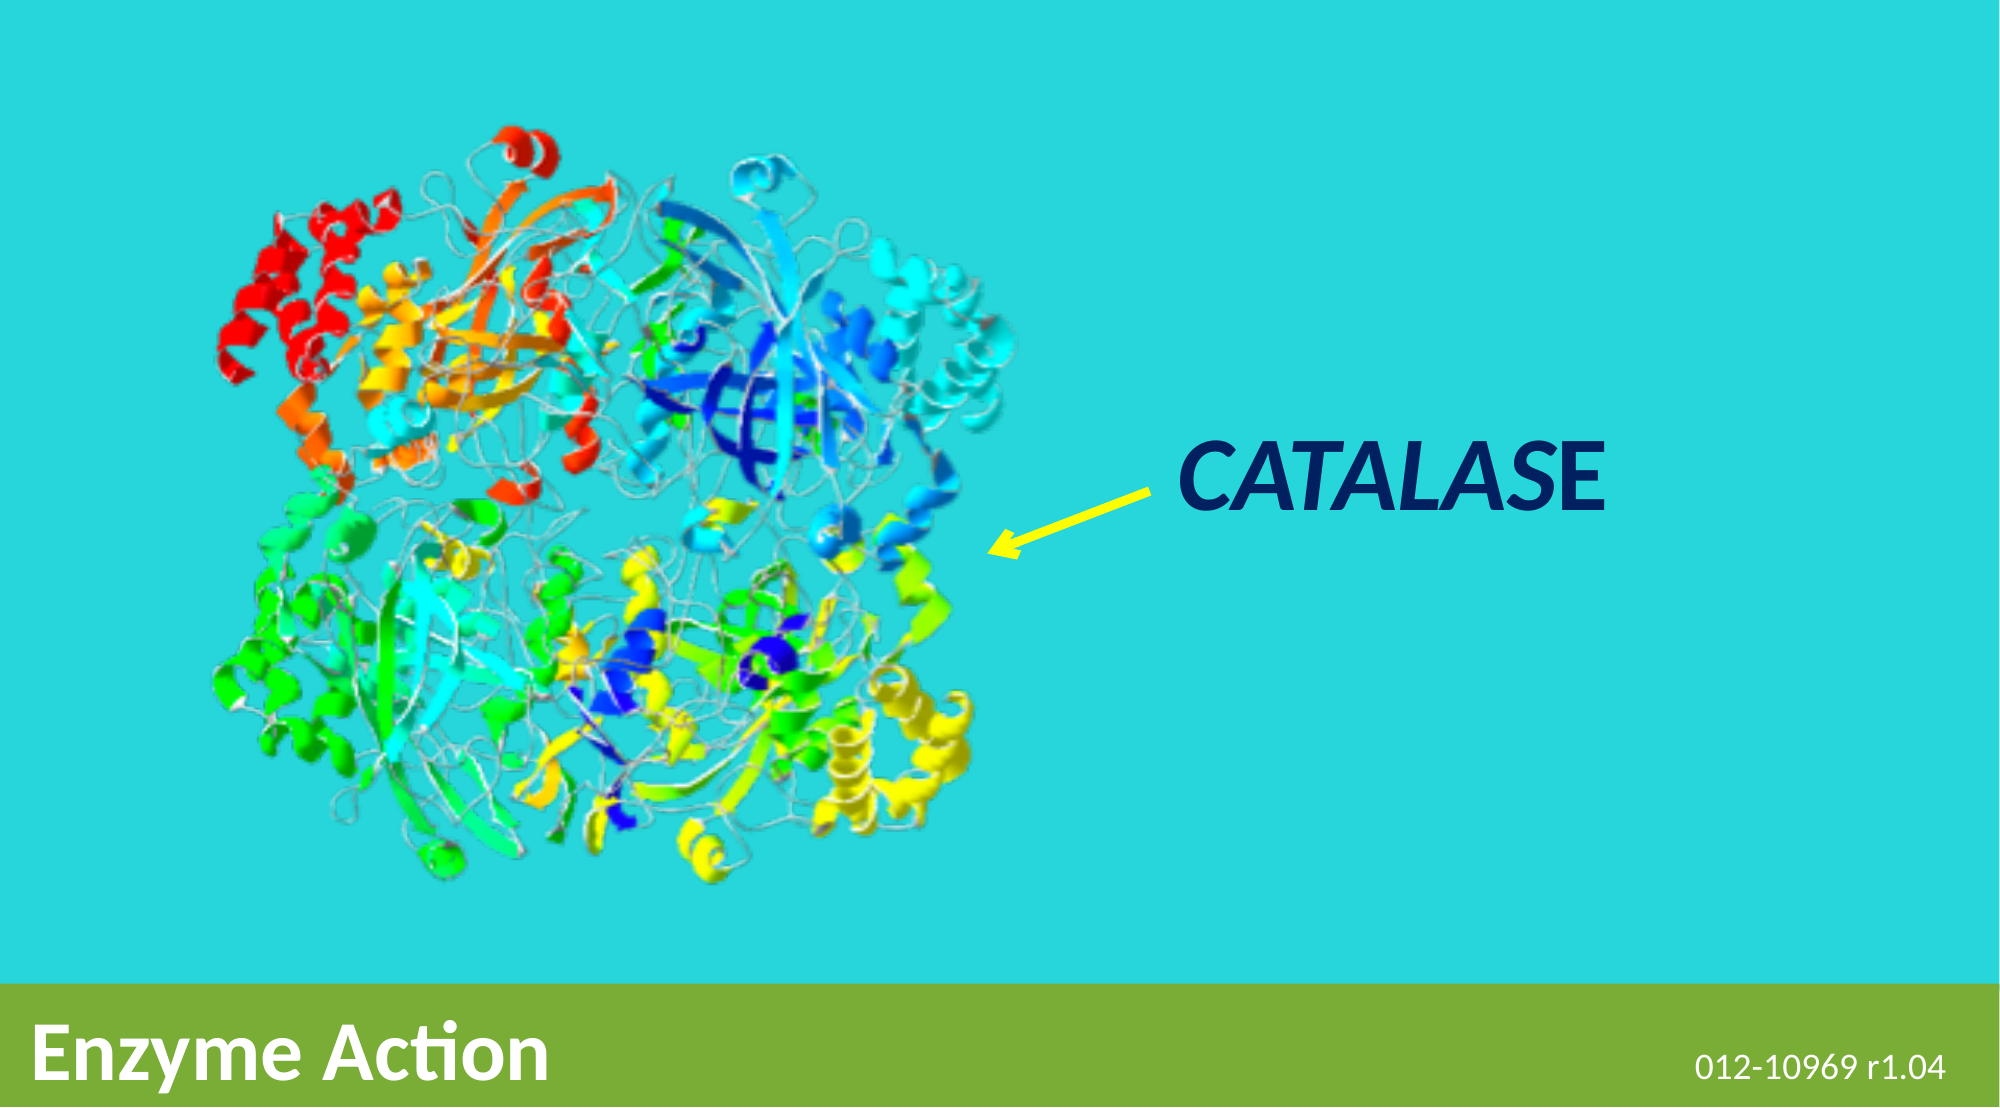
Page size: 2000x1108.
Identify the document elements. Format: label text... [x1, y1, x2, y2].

text_box Enzyme Action [0, 983, 2000, 1107]
text_box 012-10969 r1.04 [1680, 1034, 2000, 1095]
text_box CATALASE [1177, 404, 1609, 532]
text_box [0, 0, 2000, 983]
picture [186, 115, 1038, 905]
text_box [986, 490, 1150, 554]
